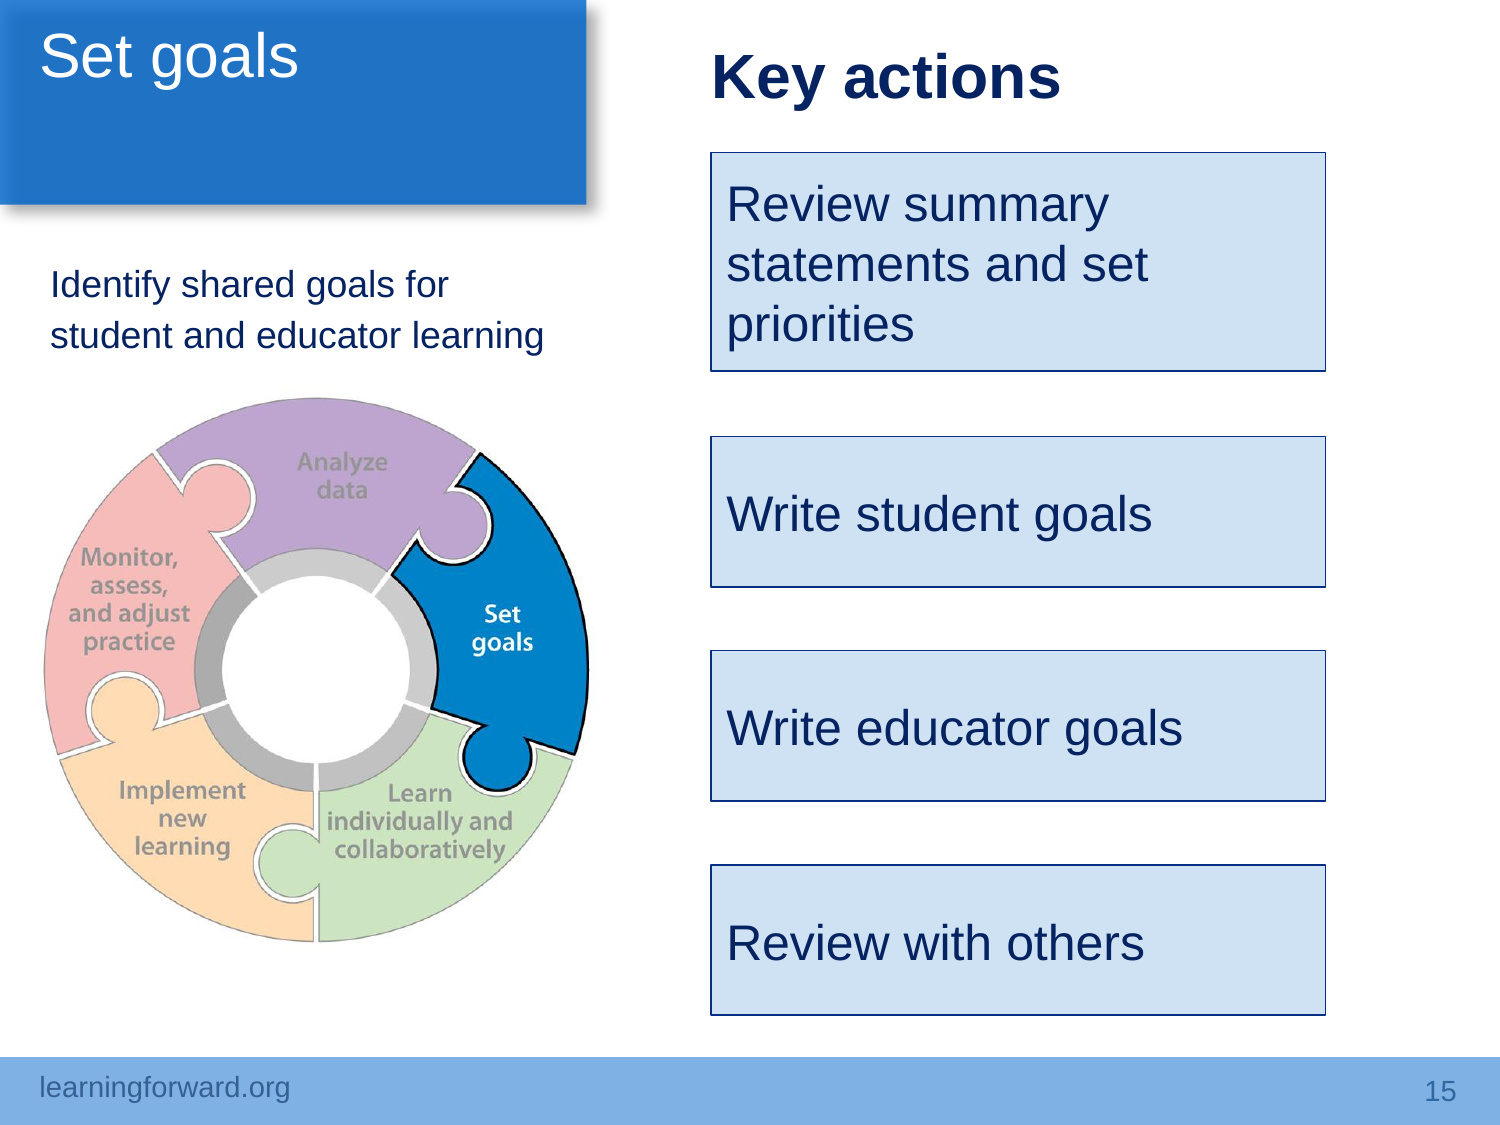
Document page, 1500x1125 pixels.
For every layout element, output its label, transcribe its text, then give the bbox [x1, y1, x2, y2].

text_box Review with others [711, 864, 1326, 1016]
text_box Identify shared goals for student and educator learning [35, 237, 583, 388]
text_box Set goals [39, 23, 579, 126]
text_box Write student goals [711, 436, 1326, 587]
slide_number 15 [1134, 1065, 1472, 1125]
text_box Key actions [696, 20, 1361, 131]
text_box Write educator goals [711, 650, 1326, 801]
footer learningforward.org [24, 1061, 531, 1122]
text_box [0, 0, 587, 205]
picture [34, 389, 603, 951]
text_box Review summary statements and set priorities [711, 152, 1326, 371]
